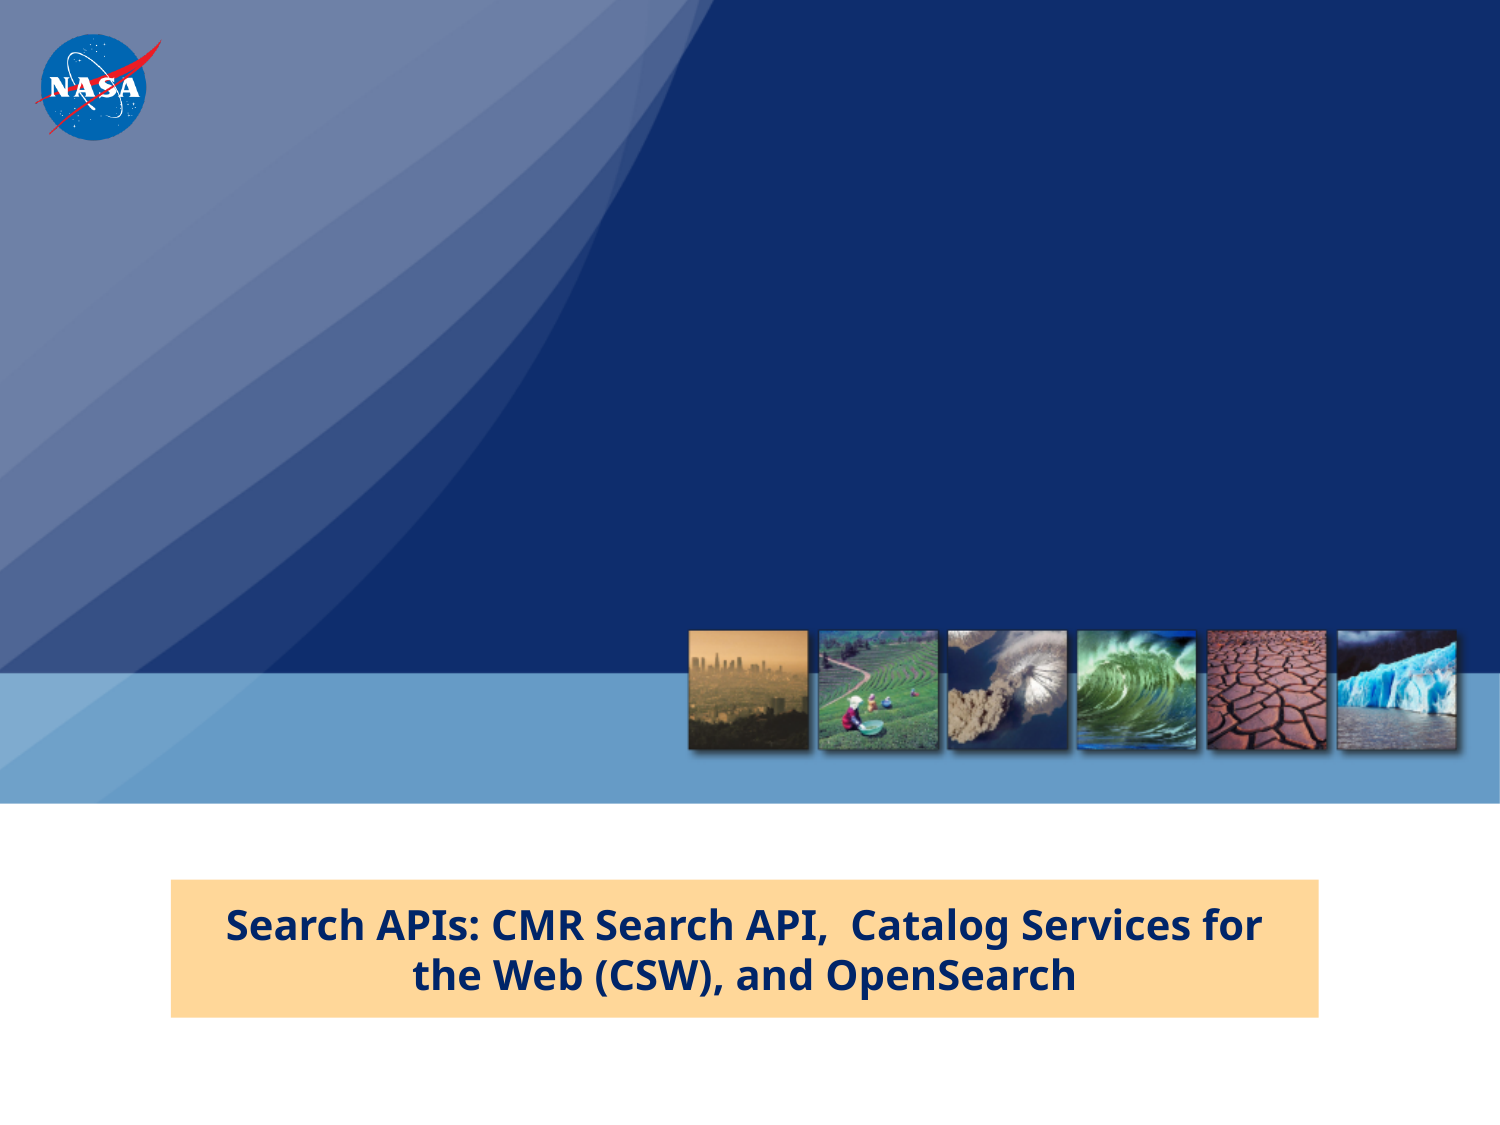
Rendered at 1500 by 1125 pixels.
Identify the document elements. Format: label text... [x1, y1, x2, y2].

subtitle Search APIs: CMR Search API, Catalog Services for the Web (CSW), and OpenSearch [170, 879, 1319, 1018]
picture [0, 0, 1500, 1125]
